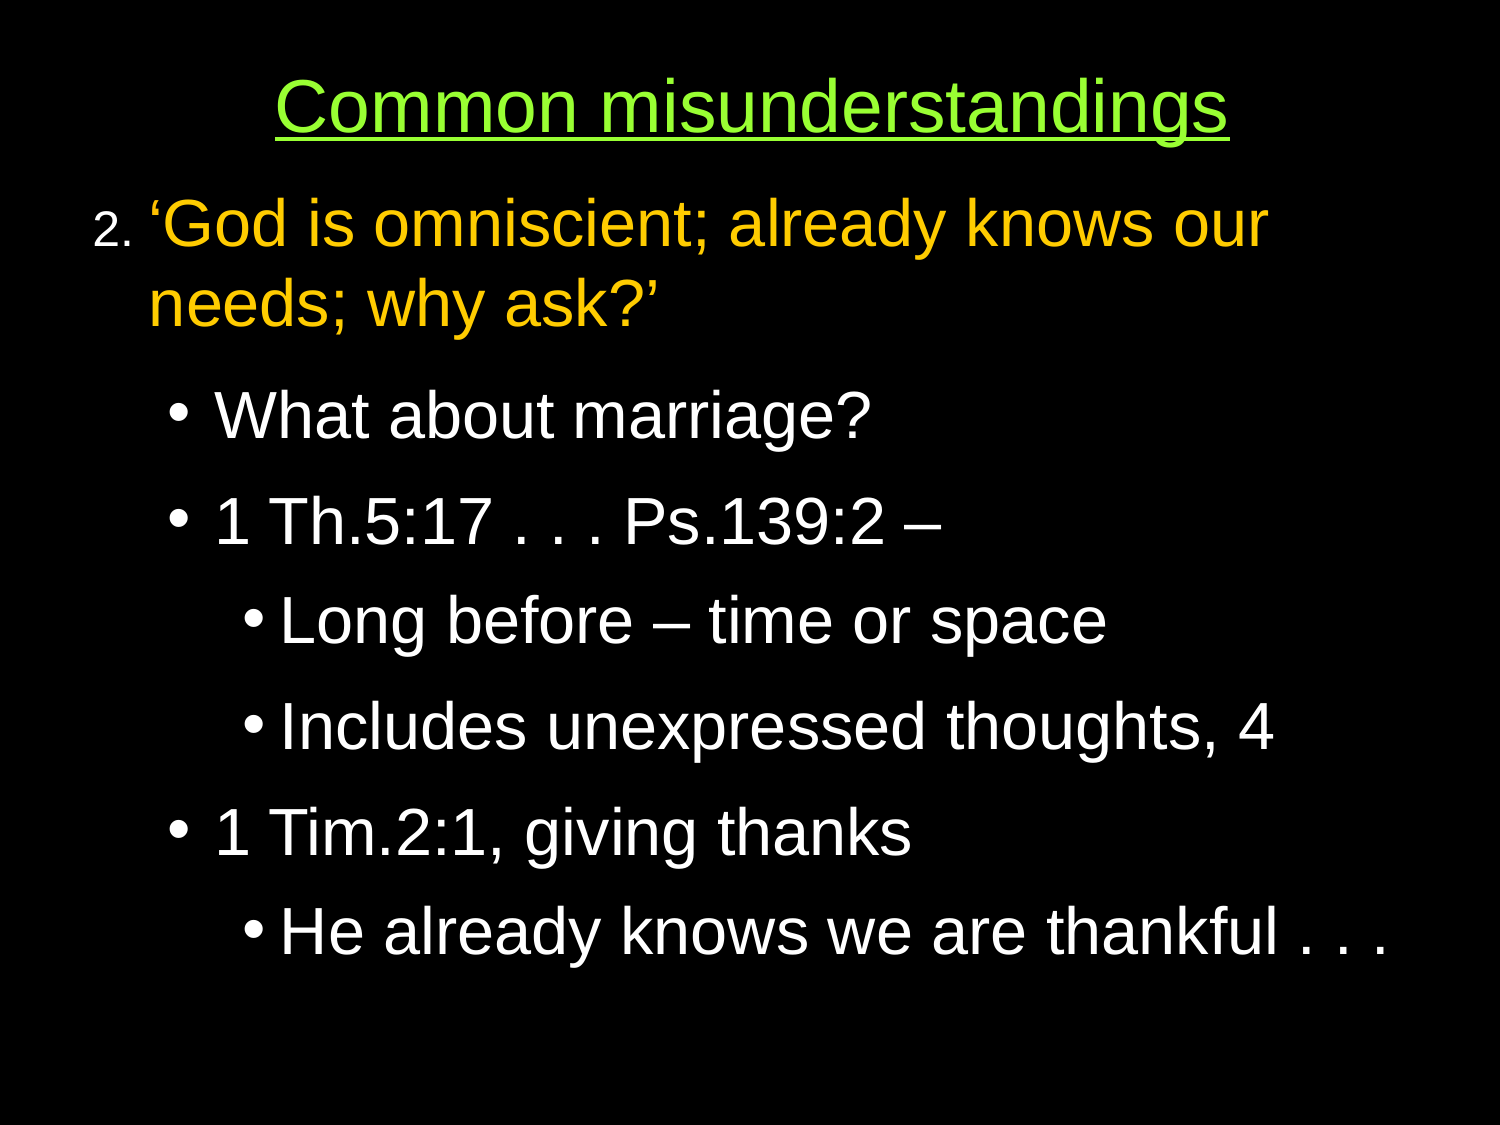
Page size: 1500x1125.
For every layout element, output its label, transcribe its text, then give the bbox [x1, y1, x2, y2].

list Common misunderstandings 2. ‘God is omniscient; already knows our needs; why ask?’ What about marriage? 1 Th.5:17 . . . Ps.139:2 – Long before – time or space Includes unexpressed thoughts, 4 1 Tim.2:1, giving thanks He already knows we are thankful . . . [77, 50, 1428, 1063]
